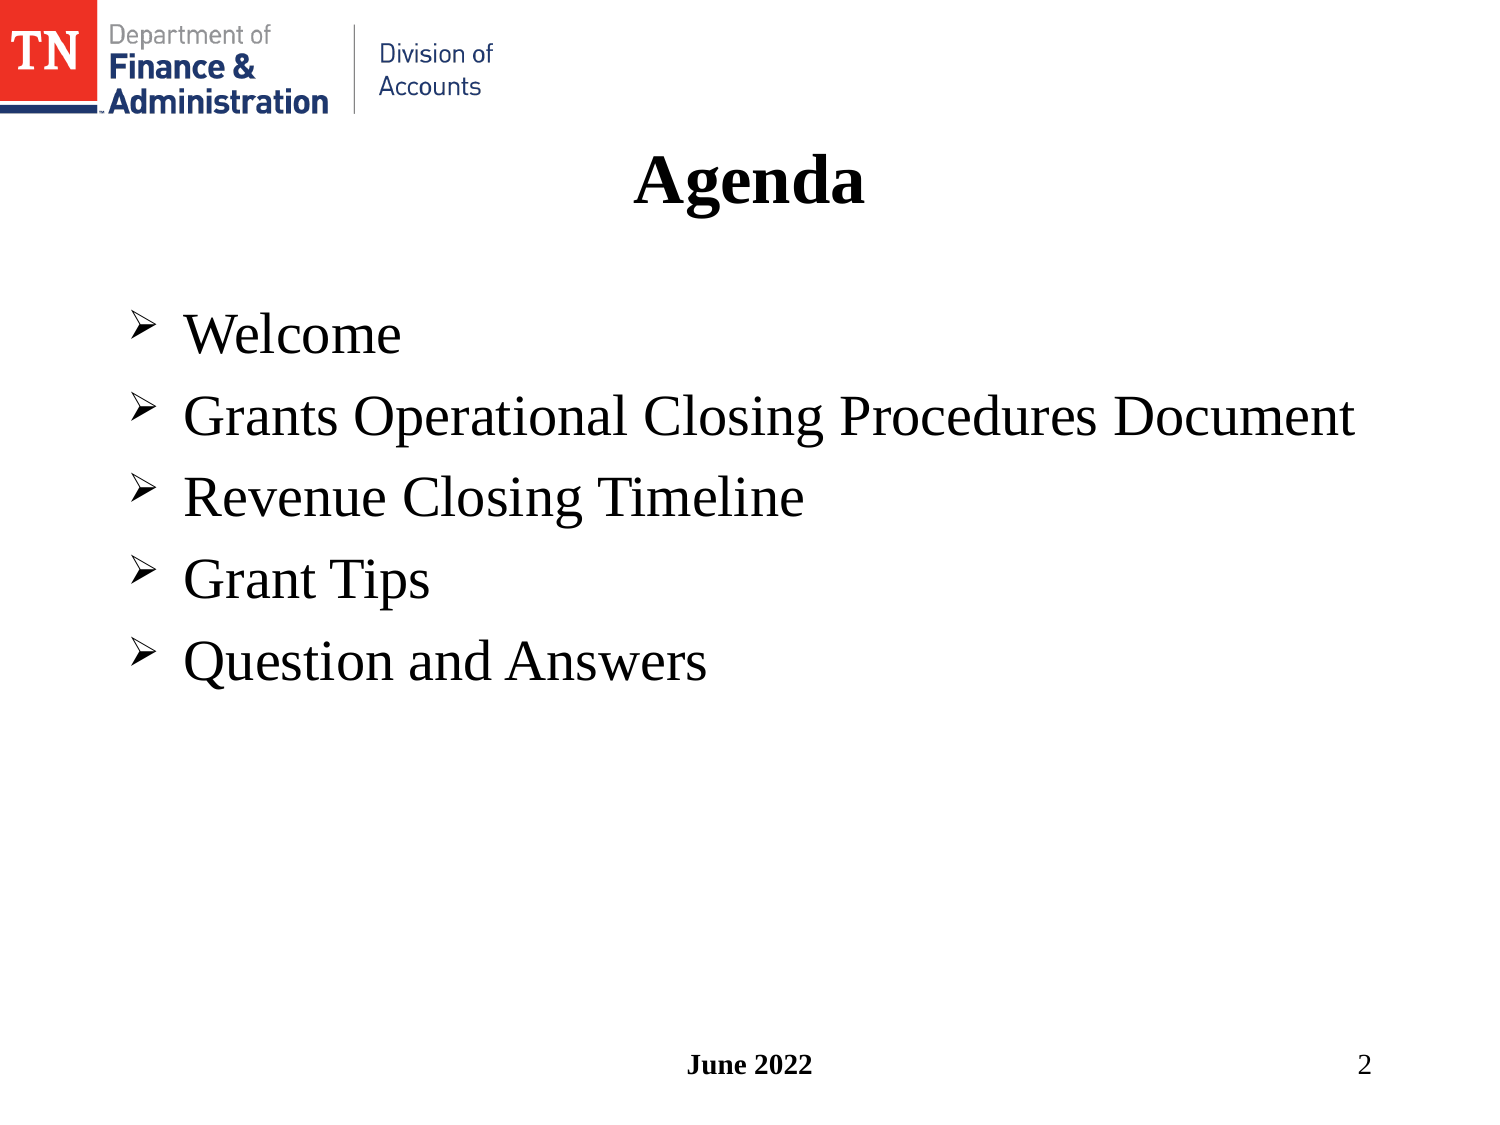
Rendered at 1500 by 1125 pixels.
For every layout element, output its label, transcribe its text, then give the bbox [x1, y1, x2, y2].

slide_number 2 [1074, 1024, 1388, 1101]
list Welcome Grants Operational Closing Procedures Document Revenue Closing Timeline Grant Tips Question and Answers [112, 287, 1388, 1025]
picture [0, 0, 605, 112]
title Agenda [0, 112, 1500, 238]
footer June 2022 [512, 1024, 988, 1101]
